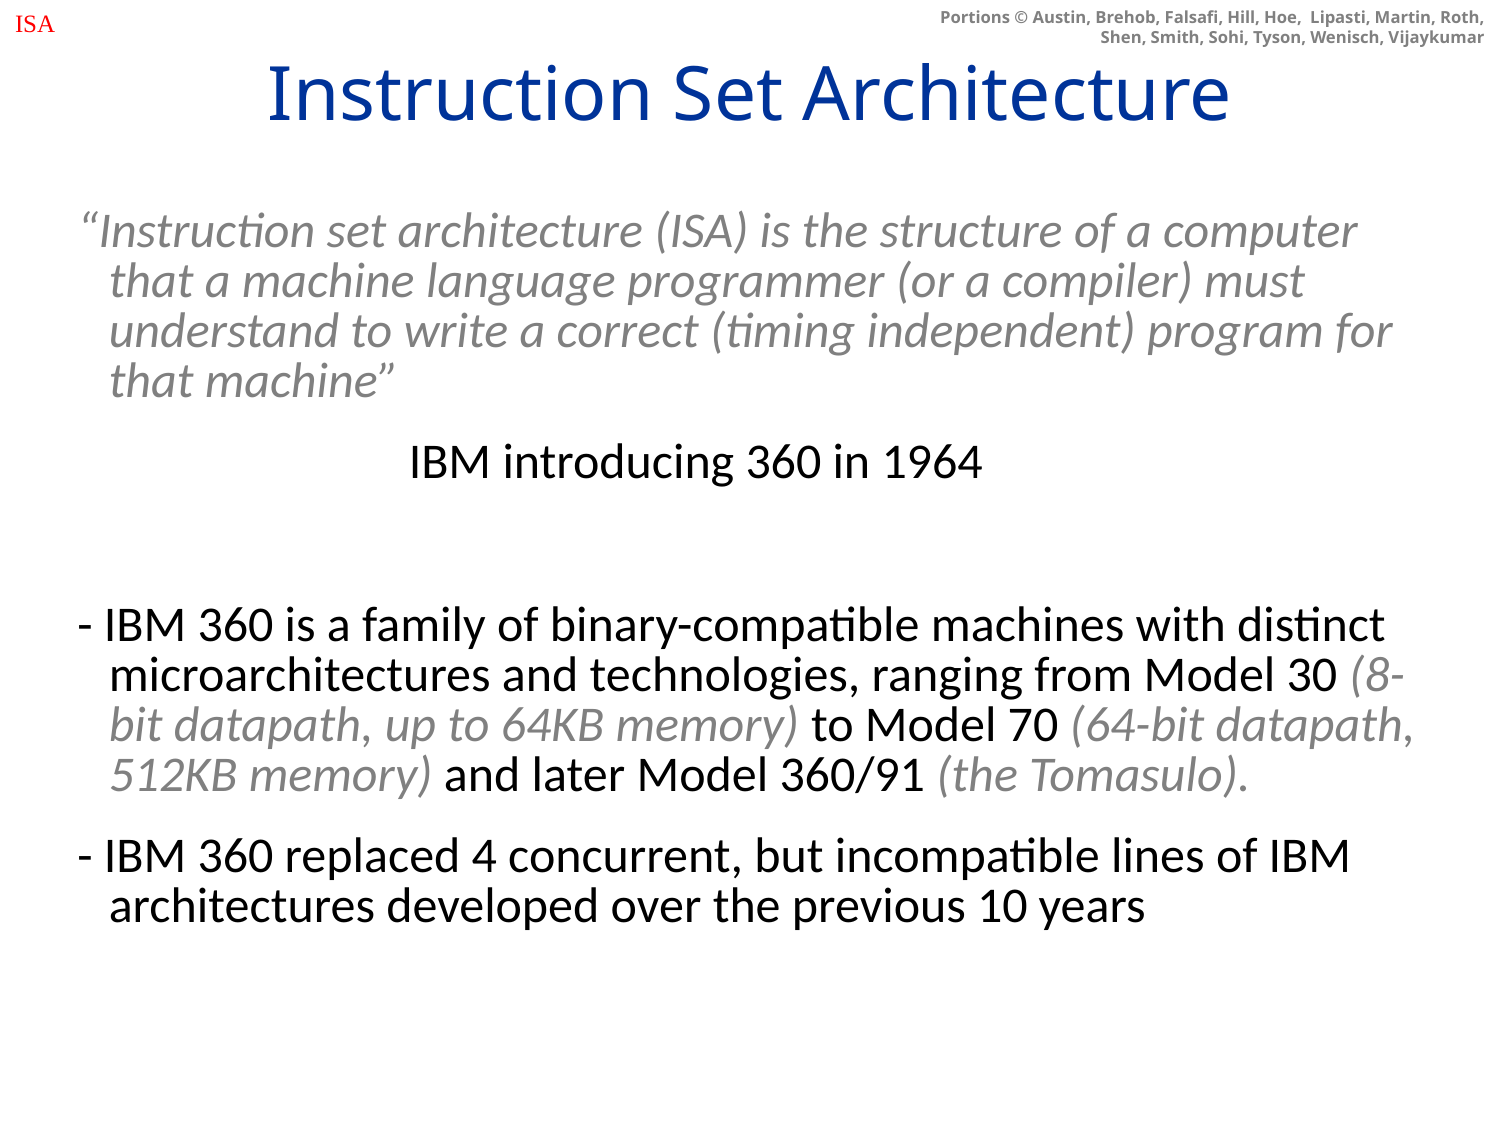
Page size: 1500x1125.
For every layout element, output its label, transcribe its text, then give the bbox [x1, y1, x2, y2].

list “Instruction set architecture (ISA) is the structure of a computer that a machine language programmer (or a compiler) must understand to write a correct (timing independent) program for that machine” IBM introducing 360 in 1964 - IBM 360 is a family of binary-compatible machines with distinct microarchitectures and technologies, ranging from Model 30 (8-bit datapath, up to 64KB memory) to Model 70 (64-bit datapath, 512KB memory) and later Model 360/91 (the Tomasulo). - IBM 360 replaced 4 concurrent, but incompatible lines of IBM architectures developed over the previous 10 years [62, 199, 1463, 1001]
text_box ISA [0, 0, 71, 45]
title Instruction Set Architecture [52, 33, 1448, 142]
